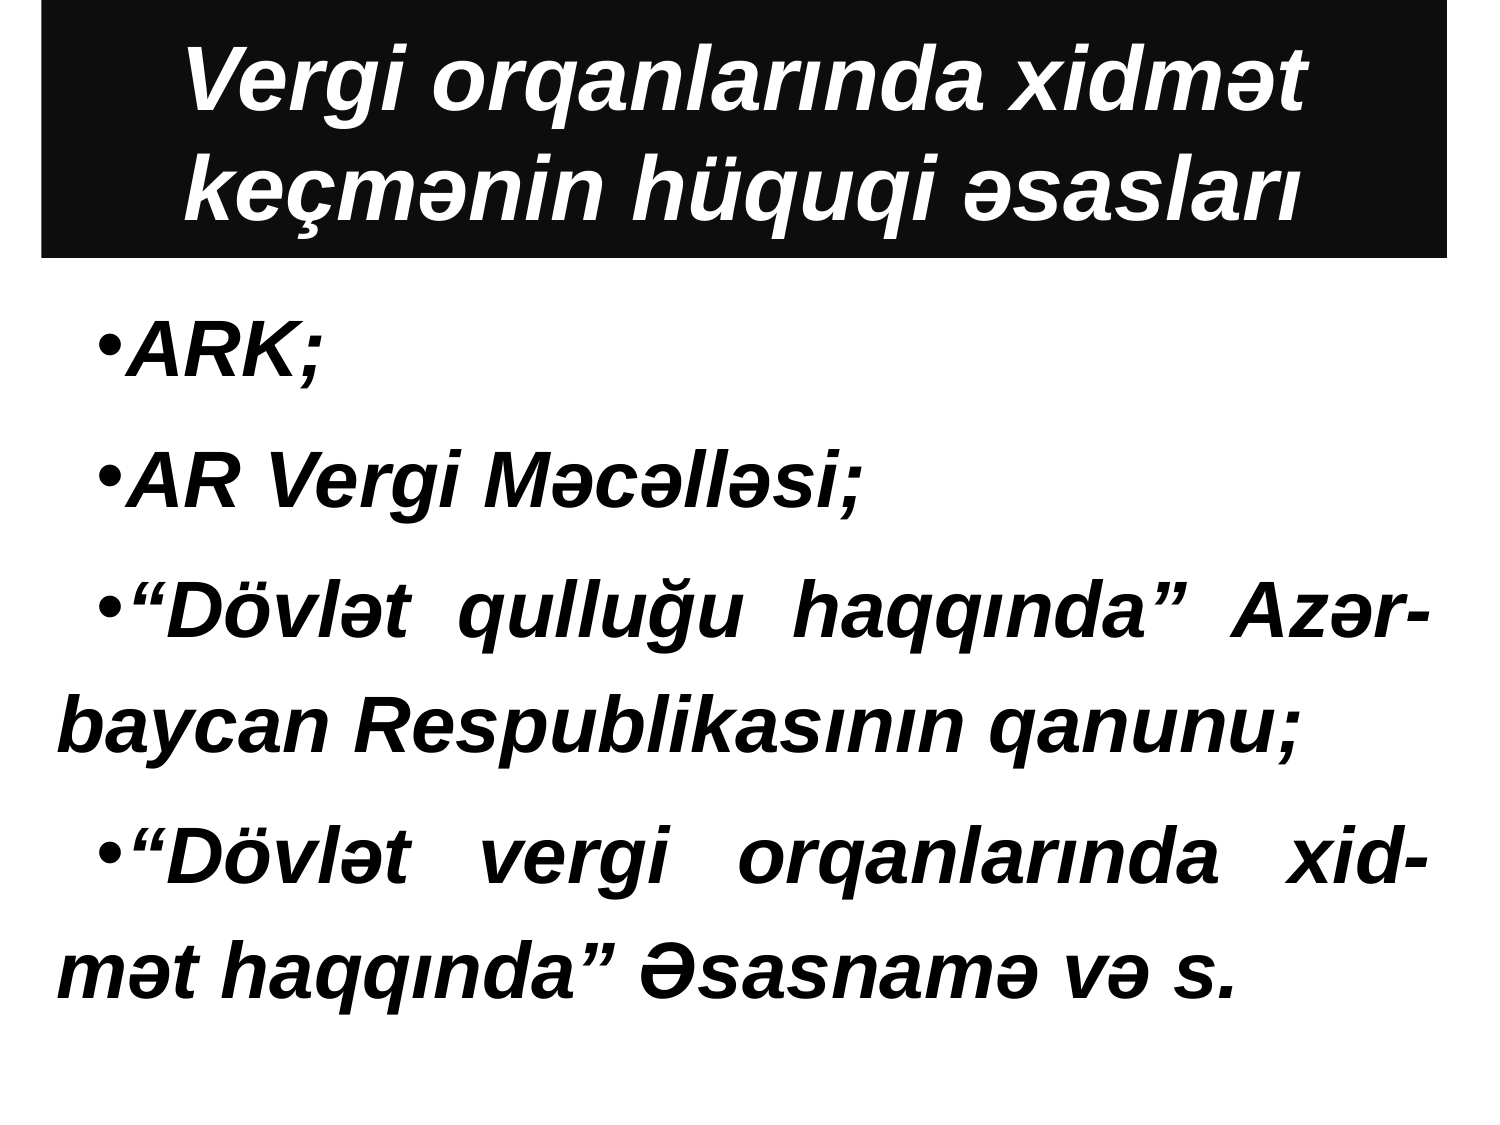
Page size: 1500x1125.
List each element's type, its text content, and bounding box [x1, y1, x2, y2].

list ARK; AR Vergi Məcəlləsi; “Dövlət qulluğu haqqında” Azər-baycan Respublikasının qanunu; “Dövlət vergi orqanlarında xid-mət haqqında” Əsasnamə və s. [41, 269, 1447, 1024]
title Vergi orqanlarında xidmət keçmənin hüquqi əsasları [41, 0, 1447, 258]
